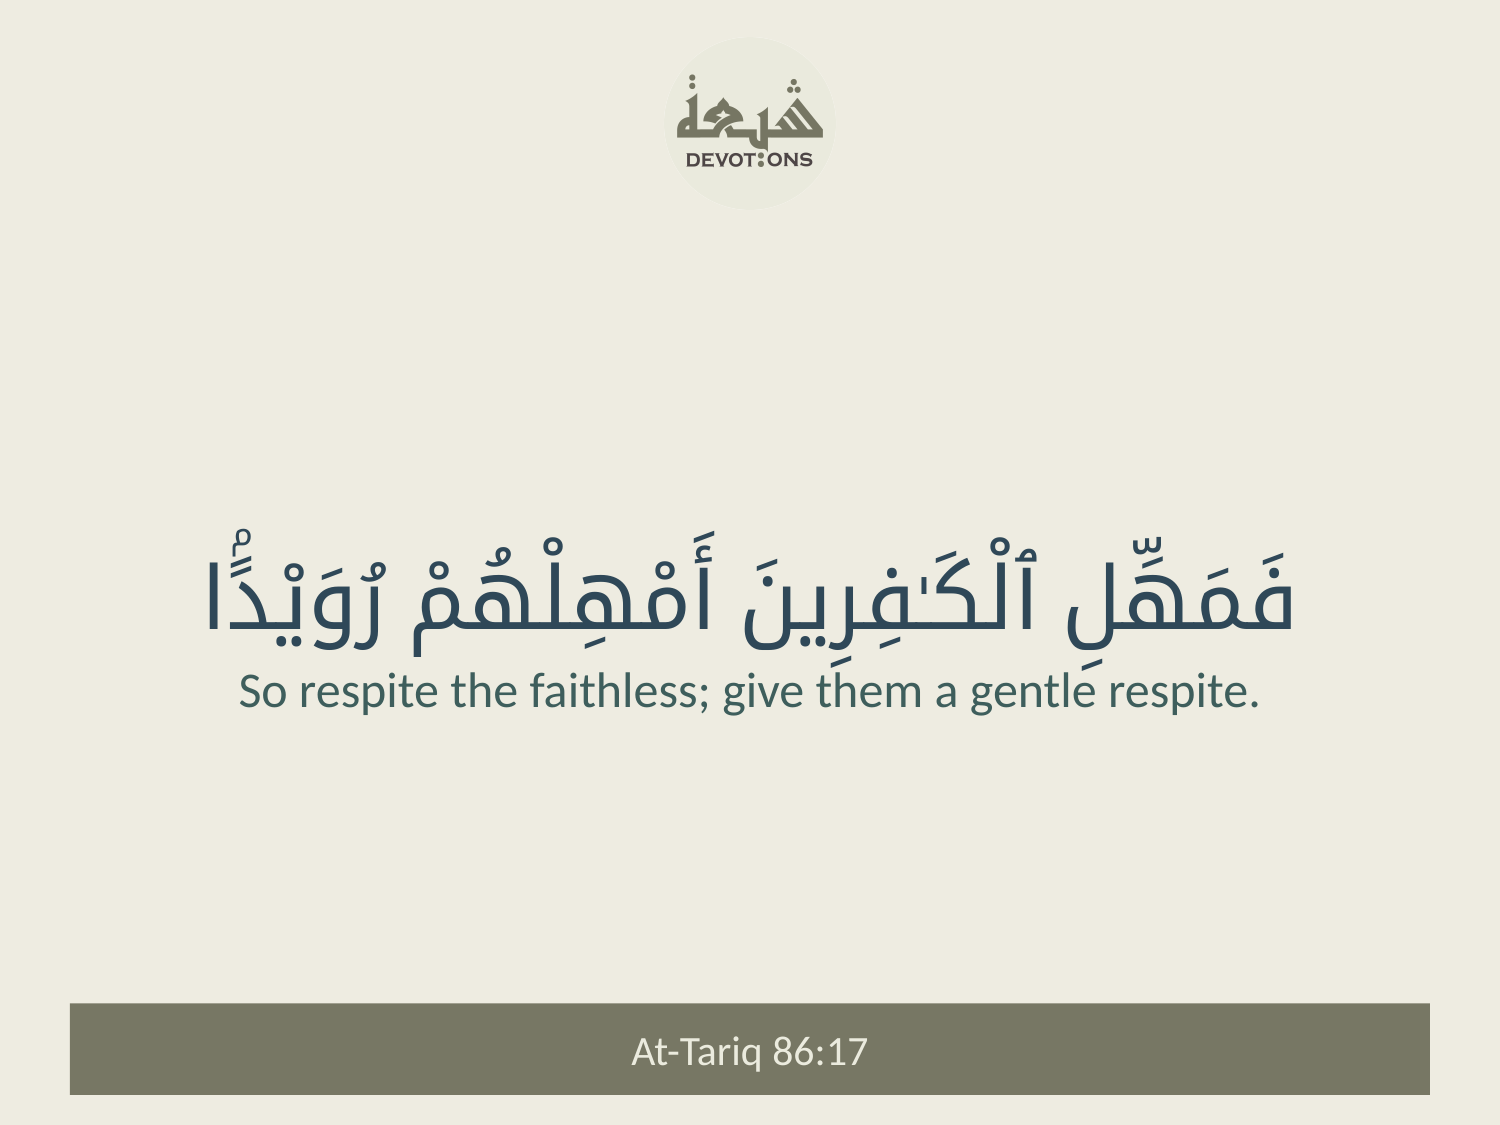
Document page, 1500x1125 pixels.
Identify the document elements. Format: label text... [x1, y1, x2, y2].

picture [656, 29, 844, 203]
list At-Tariq 86:17 [69, 1003, 1430, 1095]
list فَمَهِّلِ ٱلْكَـٰفِرِينَ أَمْهِلْهُمْ رُوَيْدًۢا So respite the faithless; give them a gentle respite. [69, 203, 1430, 1003]
